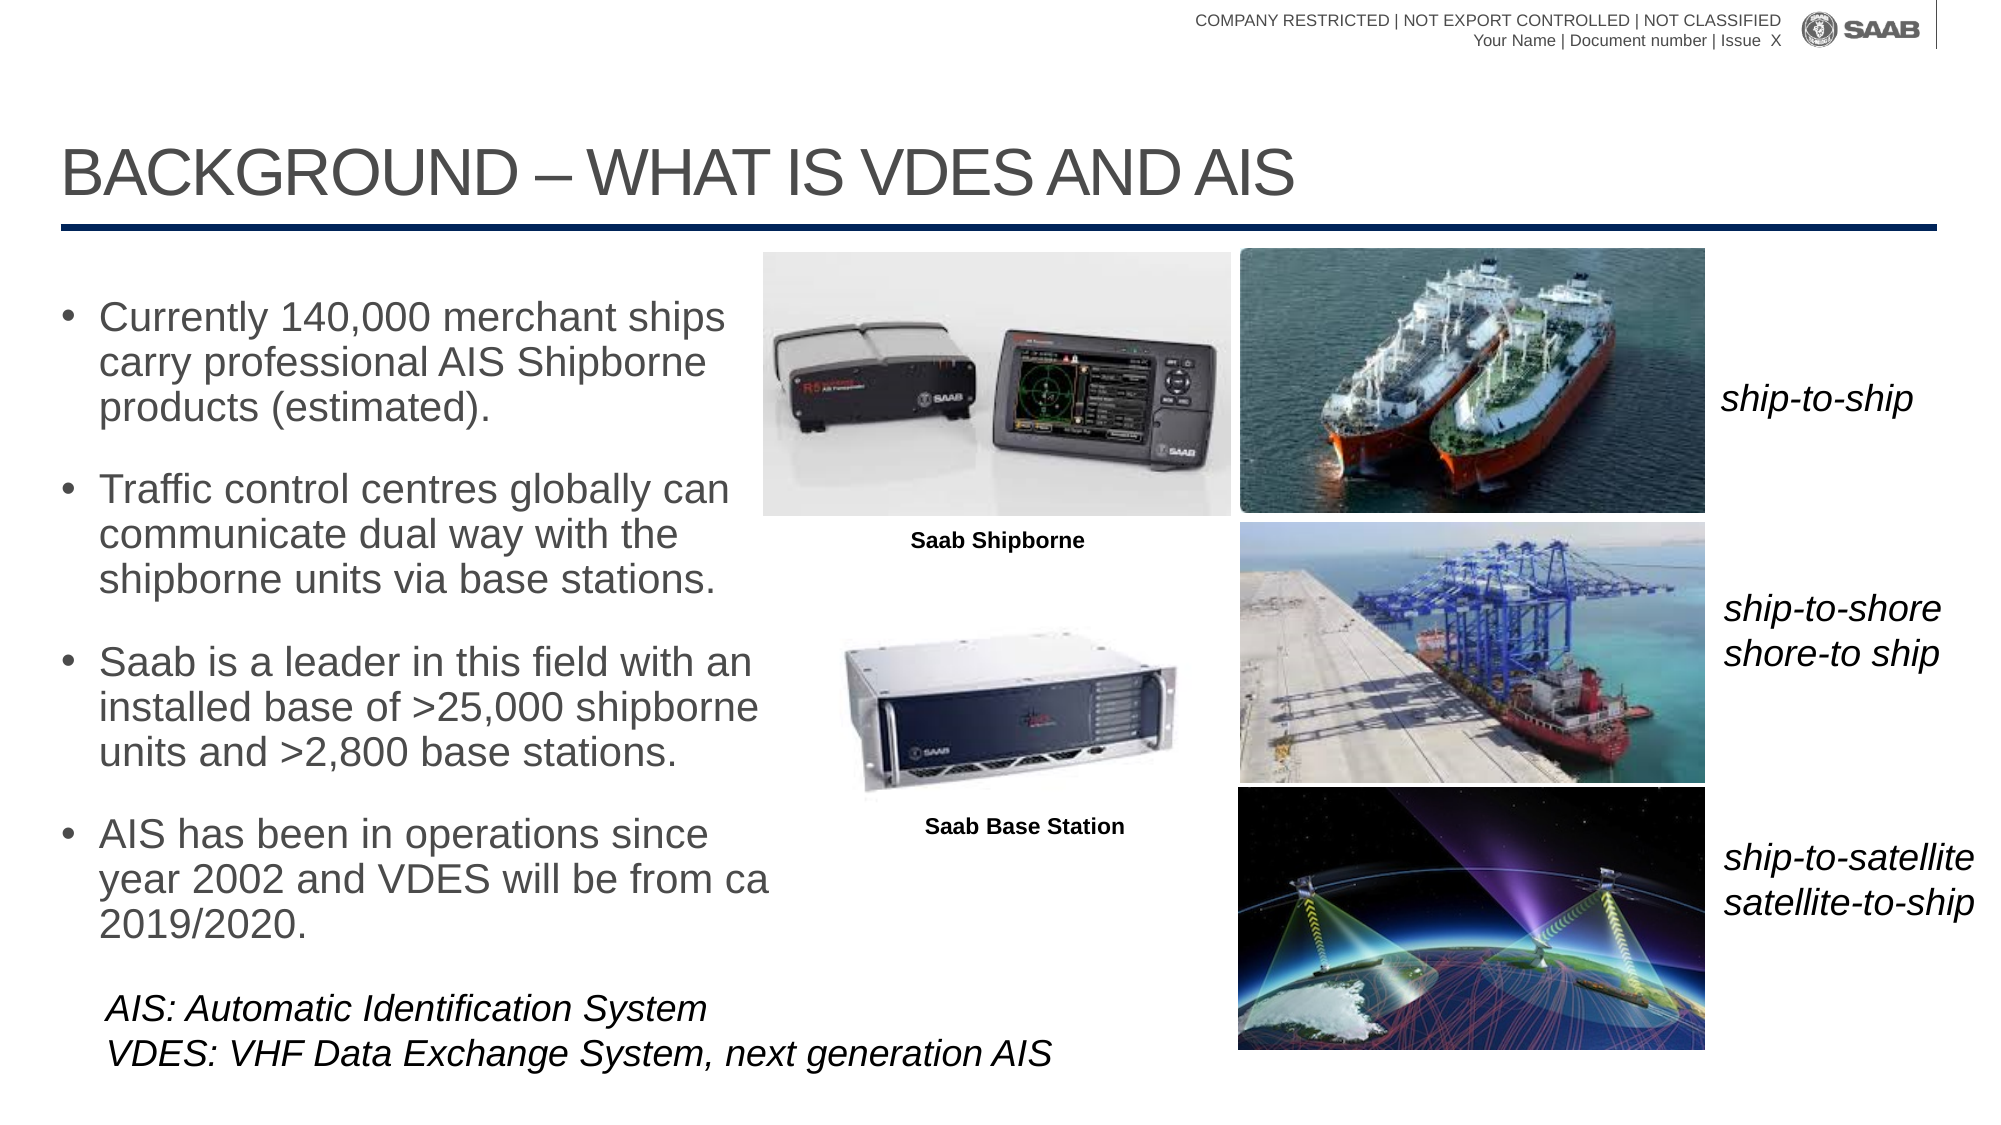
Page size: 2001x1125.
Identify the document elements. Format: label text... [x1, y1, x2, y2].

picture [1240, 522, 1705, 783]
text_box Saab Shipborne [895, 518, 1101, 561]
picture [815, 564, 1207, 859]
text_box AIS: Automatic Identification System VDES: VHF Data Exchange System, next generation AIS [91, 976, 1068, 1082]
picture [1240, 248, 1705, 513]
text_box ship-to-satellite satellite-to-ship [1705, 825, 2000, 931]
picture [763, 252, 1231, 516]
picture [1238, 787, 1705, 1050]
title BACKGROUND – What is VDES and AIS [60, 56, 1554, 222]
text_box ship-to-shore shore-to ship [1705, 576, 2000, 682]
text_box ship-to-ship [1706, 366, 1929, 427]
list Currently 140,000 merchant ships carry professional AIS Shipborne products (estimated). Traffic control centres globally can communicate dual way with the shipborne units via base stations. Saab is a leader in this field with an installed base of >25,000 shipborne units and >2,800 base stations. AIS has been in operations since year 2002 and VDES will be from ca 2019/2020. [60, 230, 839, 977]
